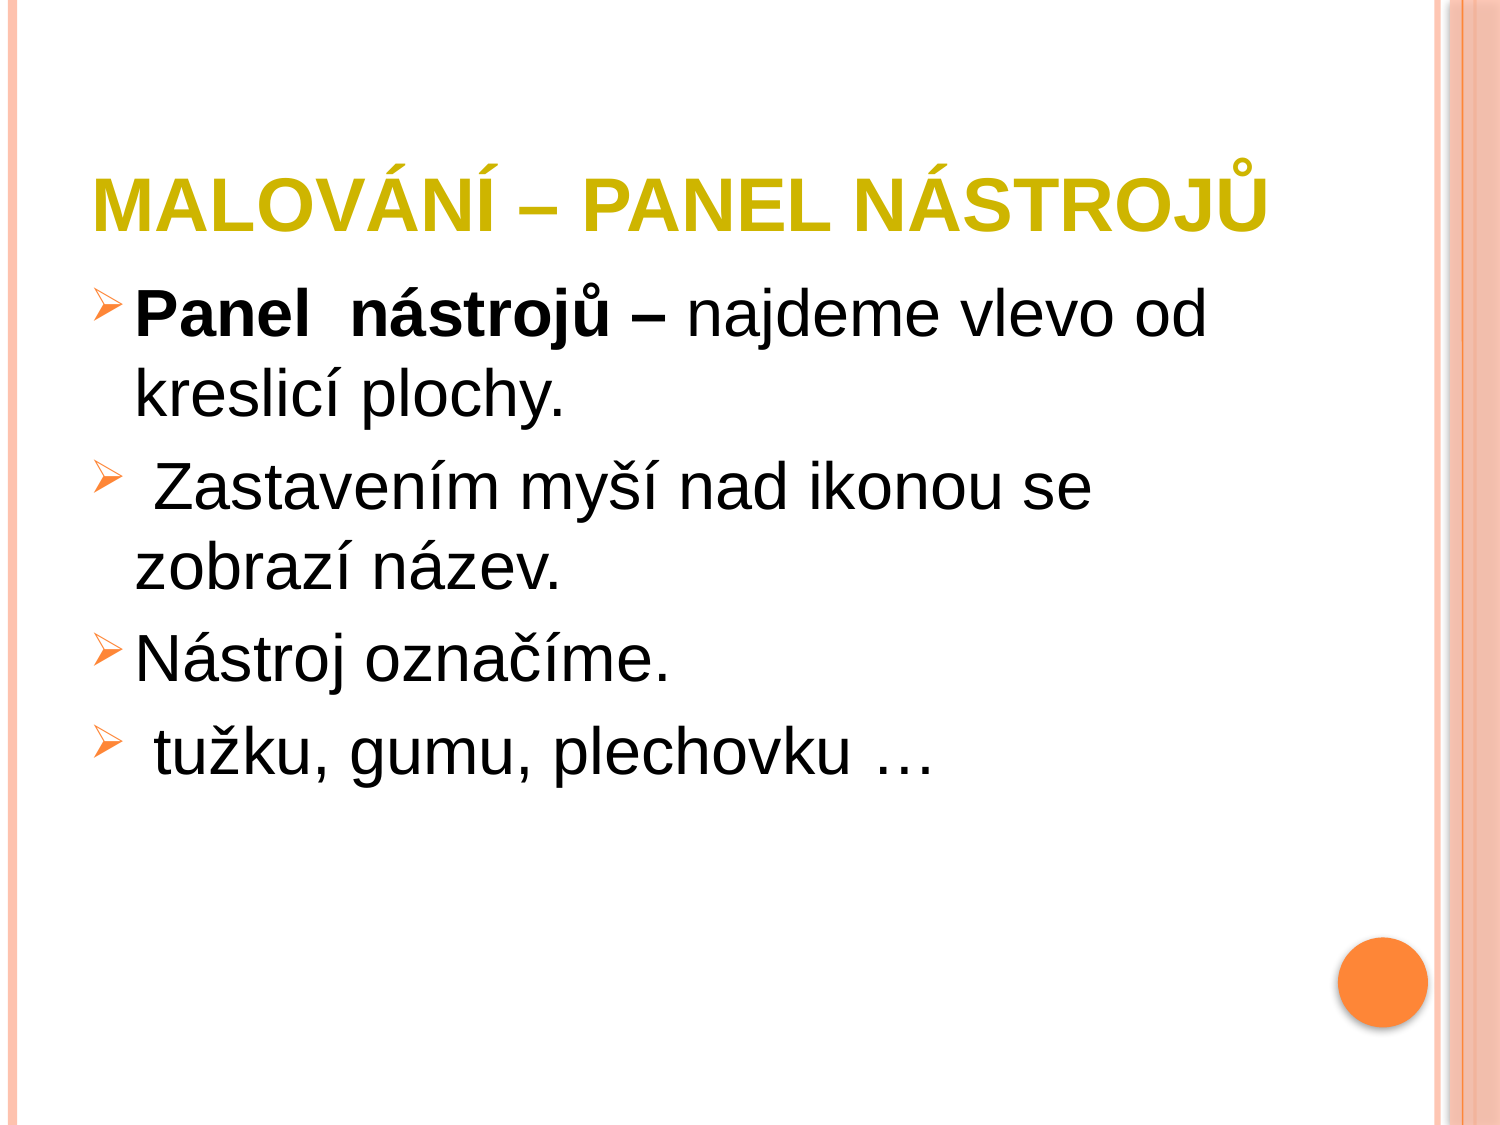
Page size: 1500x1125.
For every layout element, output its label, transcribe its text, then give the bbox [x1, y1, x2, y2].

list Panel nástrojů – najdeme vlevo od kreslicí plochy. Zastavením myší nad ikonou se zobrazí název. Nástroj označíme. tužku, gumu, plechovku … [75, 262, 1300, 1062]
title Malování – panel nástrojů [76, 66, 1302, 254]
